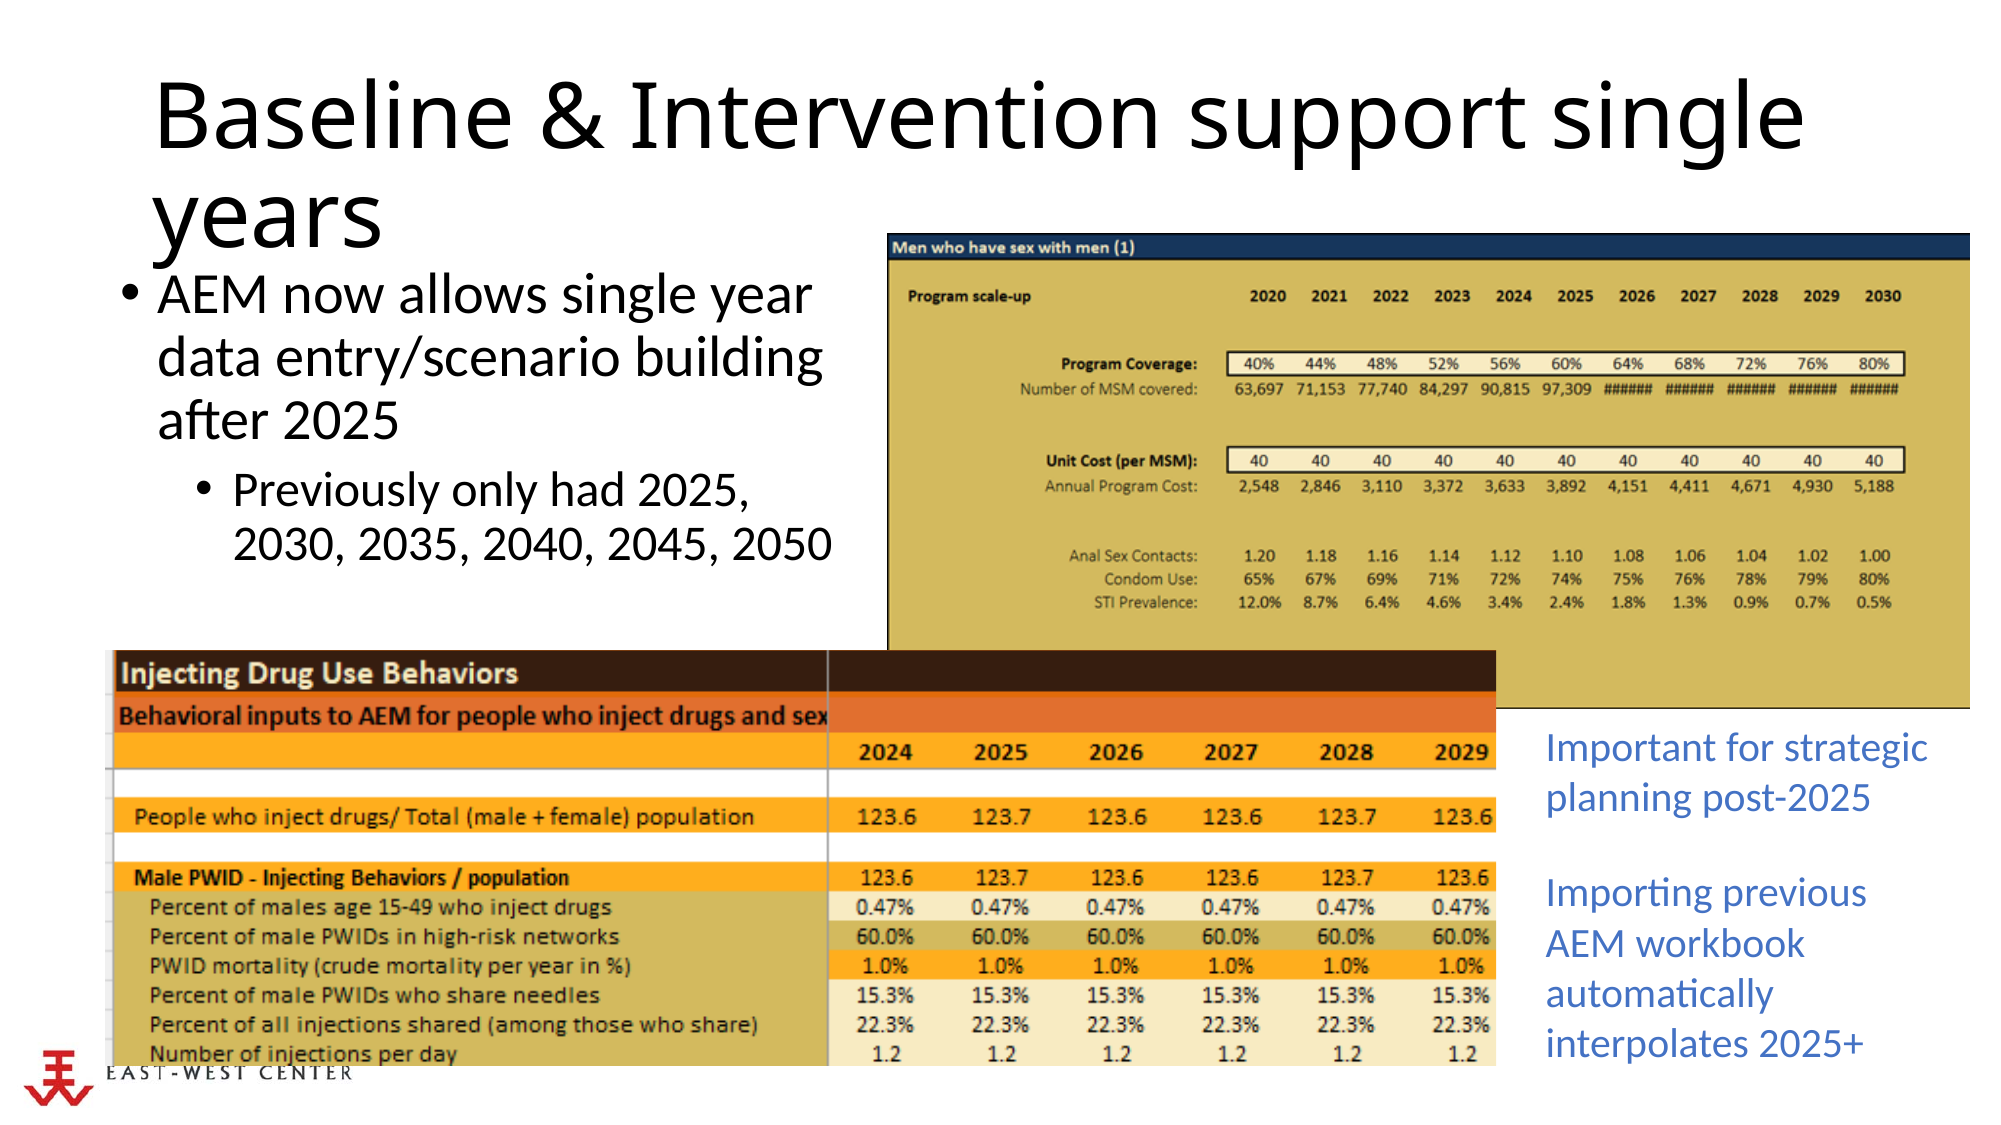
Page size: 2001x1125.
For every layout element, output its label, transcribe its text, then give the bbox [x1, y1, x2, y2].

list AEM now allows single year data entry/scenario building after 2025 Previously only had 2025, 2030, 2035, 2040, 2045, 2050 [105, 256, 868, 650]
text_box Importing previous AEM workbook automatically interpolates 2025+ [1530, 857, 1970, 1073]
picture [12, 233, 1970, 1108]
text_box Important for strategic planning post-2025 [1530, 712, 1970, 828]
title Baseline & Intervention support single years [137, 59, 1863, 278]
